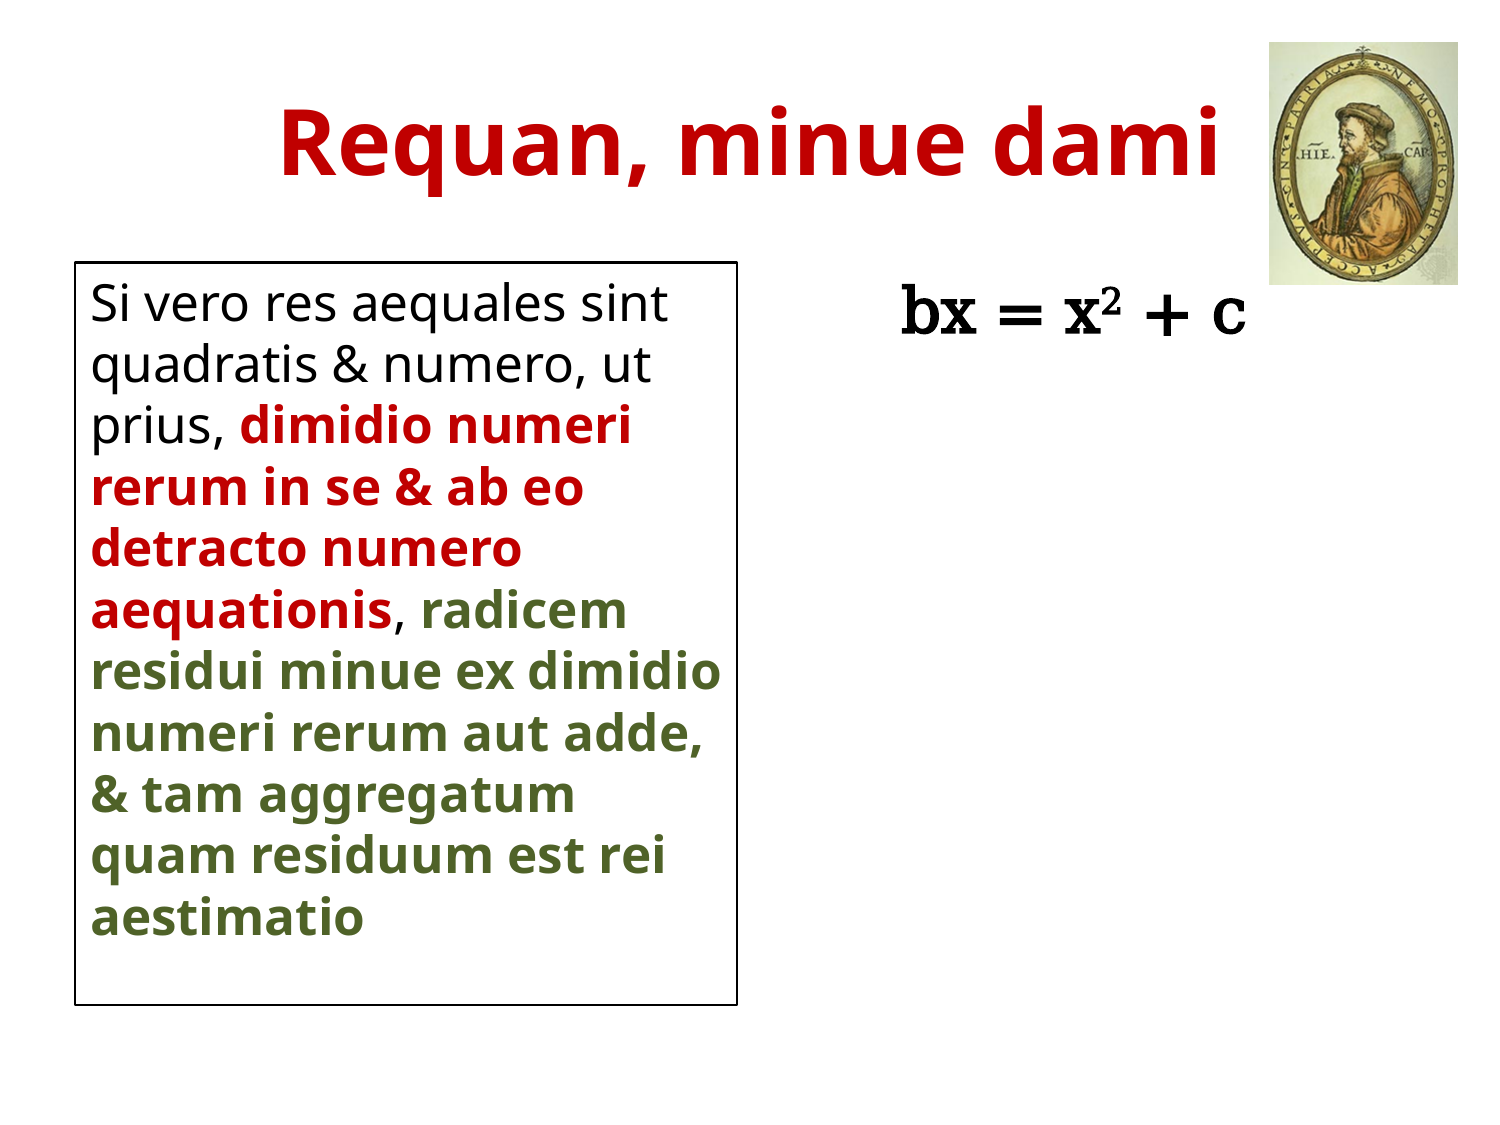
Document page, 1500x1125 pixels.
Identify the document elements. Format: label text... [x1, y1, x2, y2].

list Si vero res aequales sint quadratis & numero, ut prius, dimidio numeri rerum in se & ab eo detracto numero aequationis, radicem residui minue ex dimidio numeri rerum aut adde, & tam aggregatum quam residuum est rei aestimatio [75, 262, 738, 1005]
picture [1269, 42, 1458, 285]
title Requan, minue dami [75, 45, 1265, 233]
